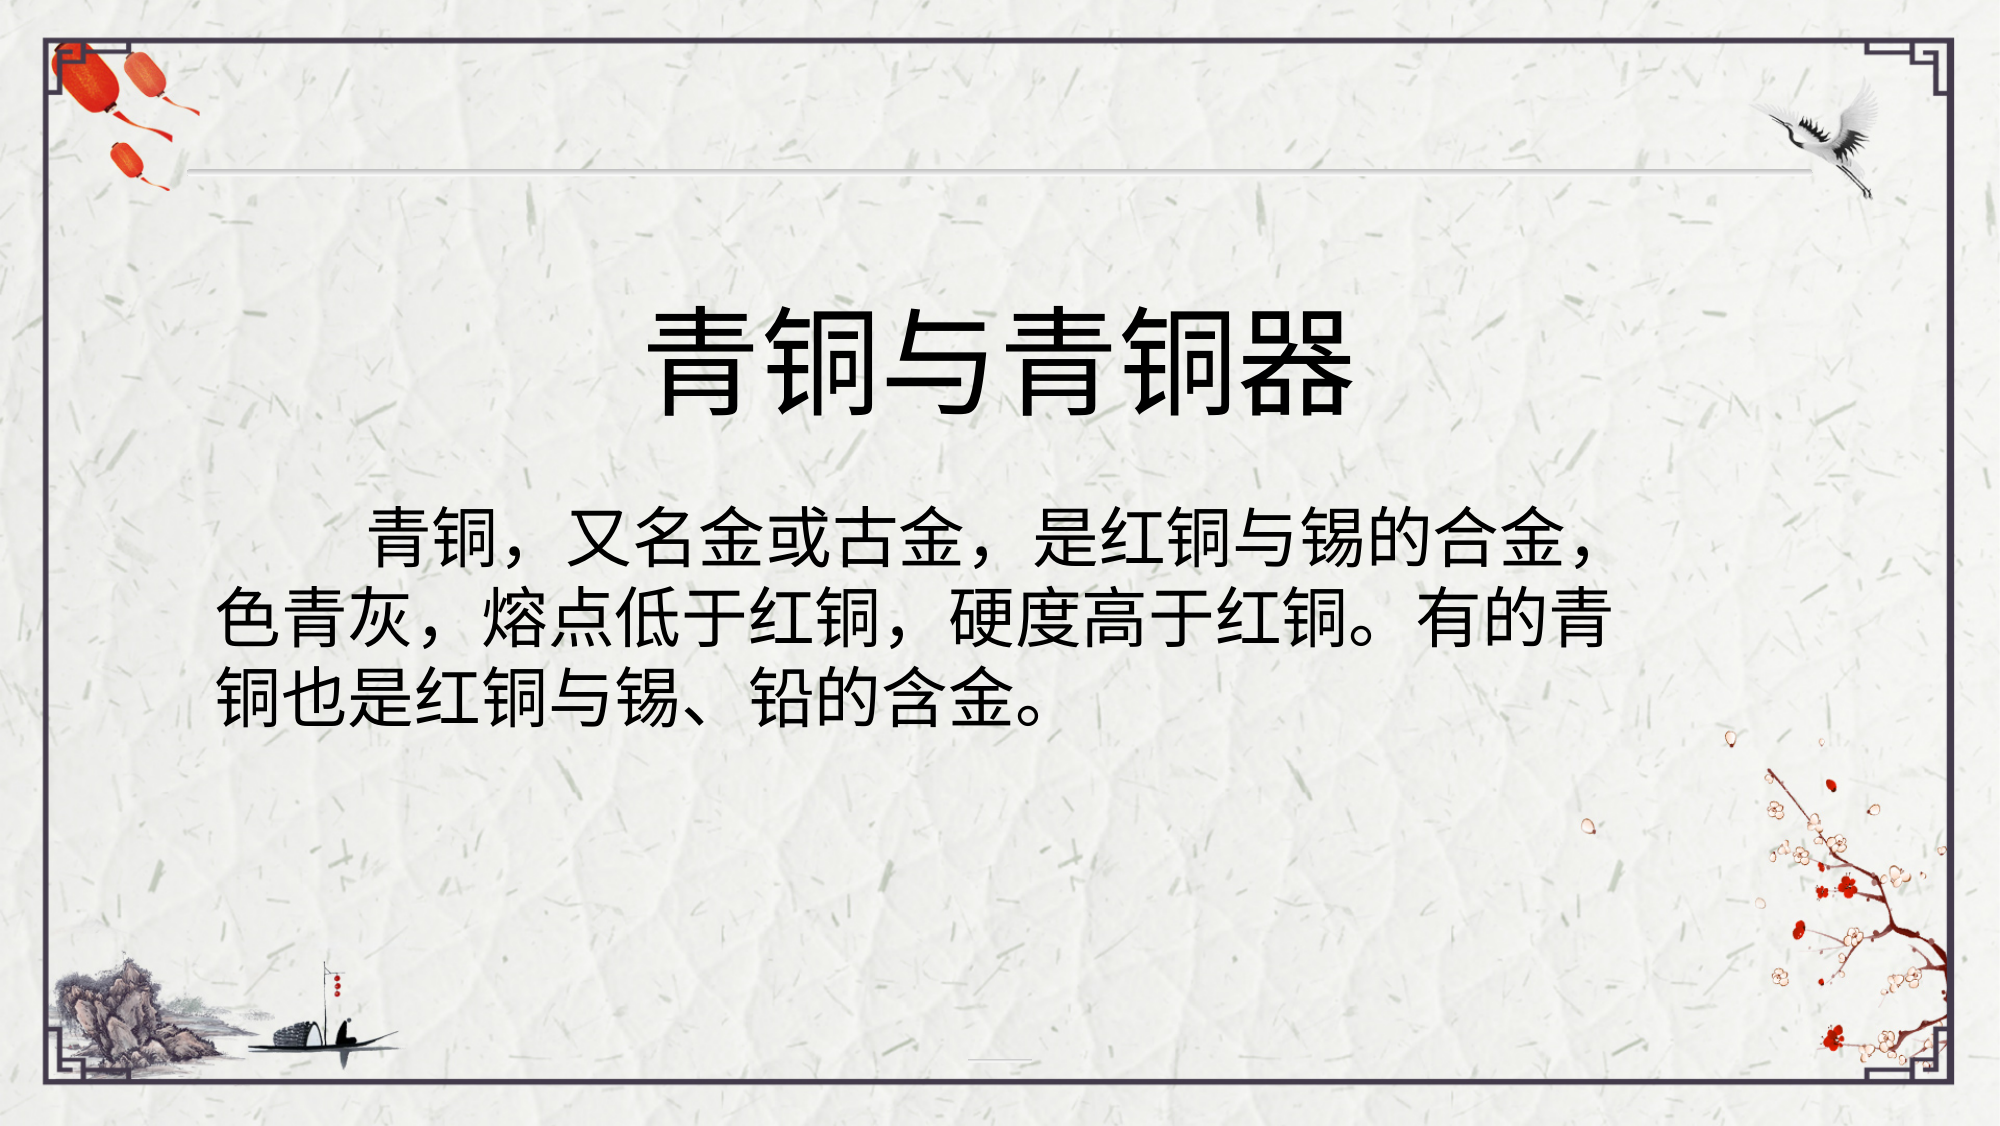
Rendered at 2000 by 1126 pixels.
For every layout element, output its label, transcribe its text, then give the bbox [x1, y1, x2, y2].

text_box 青铜，又名金或古金，是红铜与锡的合金，色青灰，熔点低于红铜，硬度高于红铜。有的青铜也是红铜与锡、铅的含金。 [199, 488, 1697, 743]
picture [0, 0, 2000, 1126]
text_box 青铜与青铜器 [99, 260, 1900, 449]
